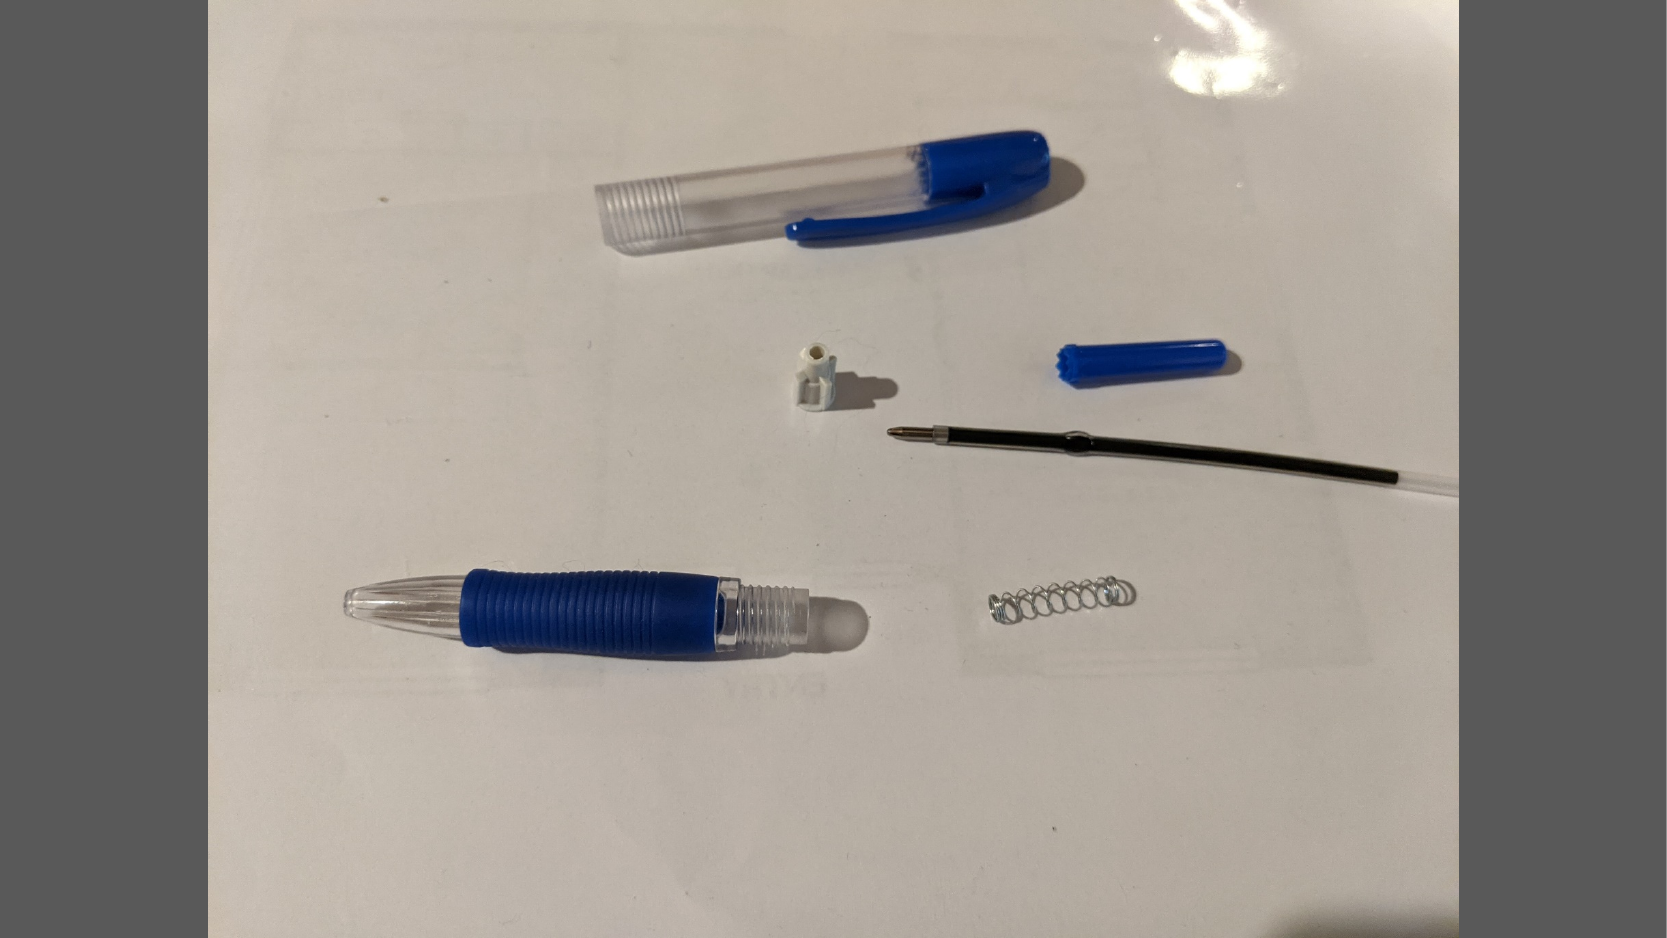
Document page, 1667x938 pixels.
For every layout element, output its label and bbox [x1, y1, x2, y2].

picture [208, 0, 1459, 938]
